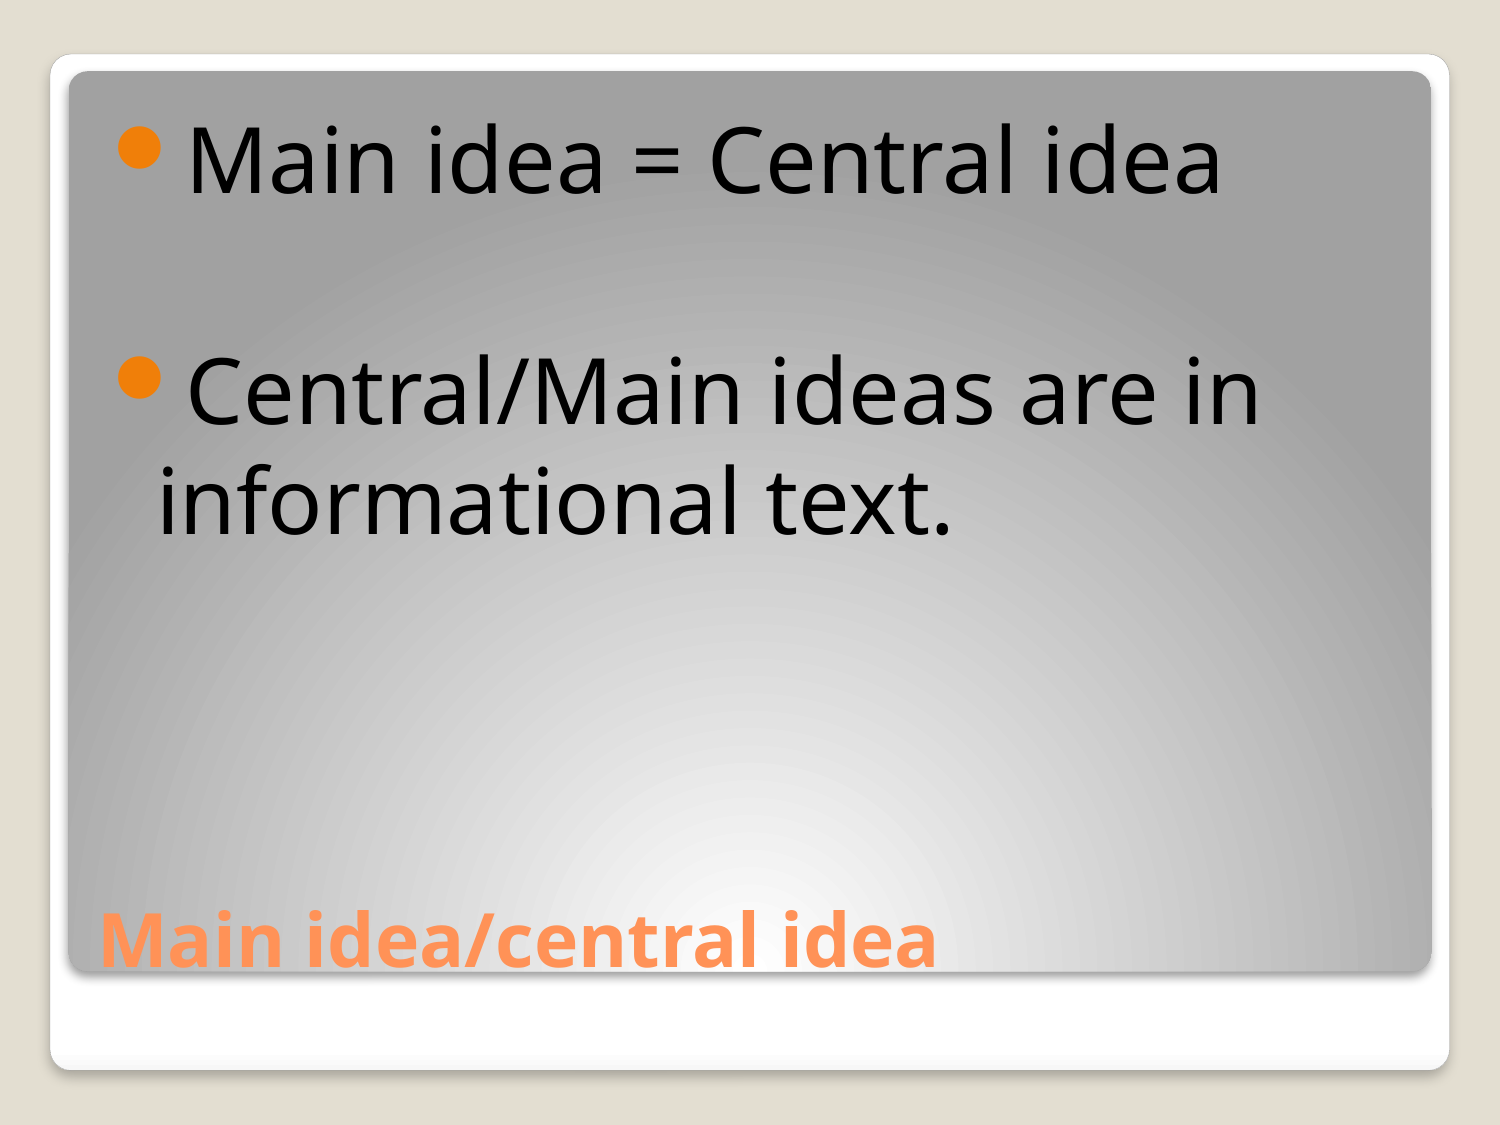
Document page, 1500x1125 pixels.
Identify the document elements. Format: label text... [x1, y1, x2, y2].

list Main idea = Central idea Central/Main ideas are in informational text. [82, 86, 1425, 875]
title Main idea/central idea [82, 875, 1425, 990]
